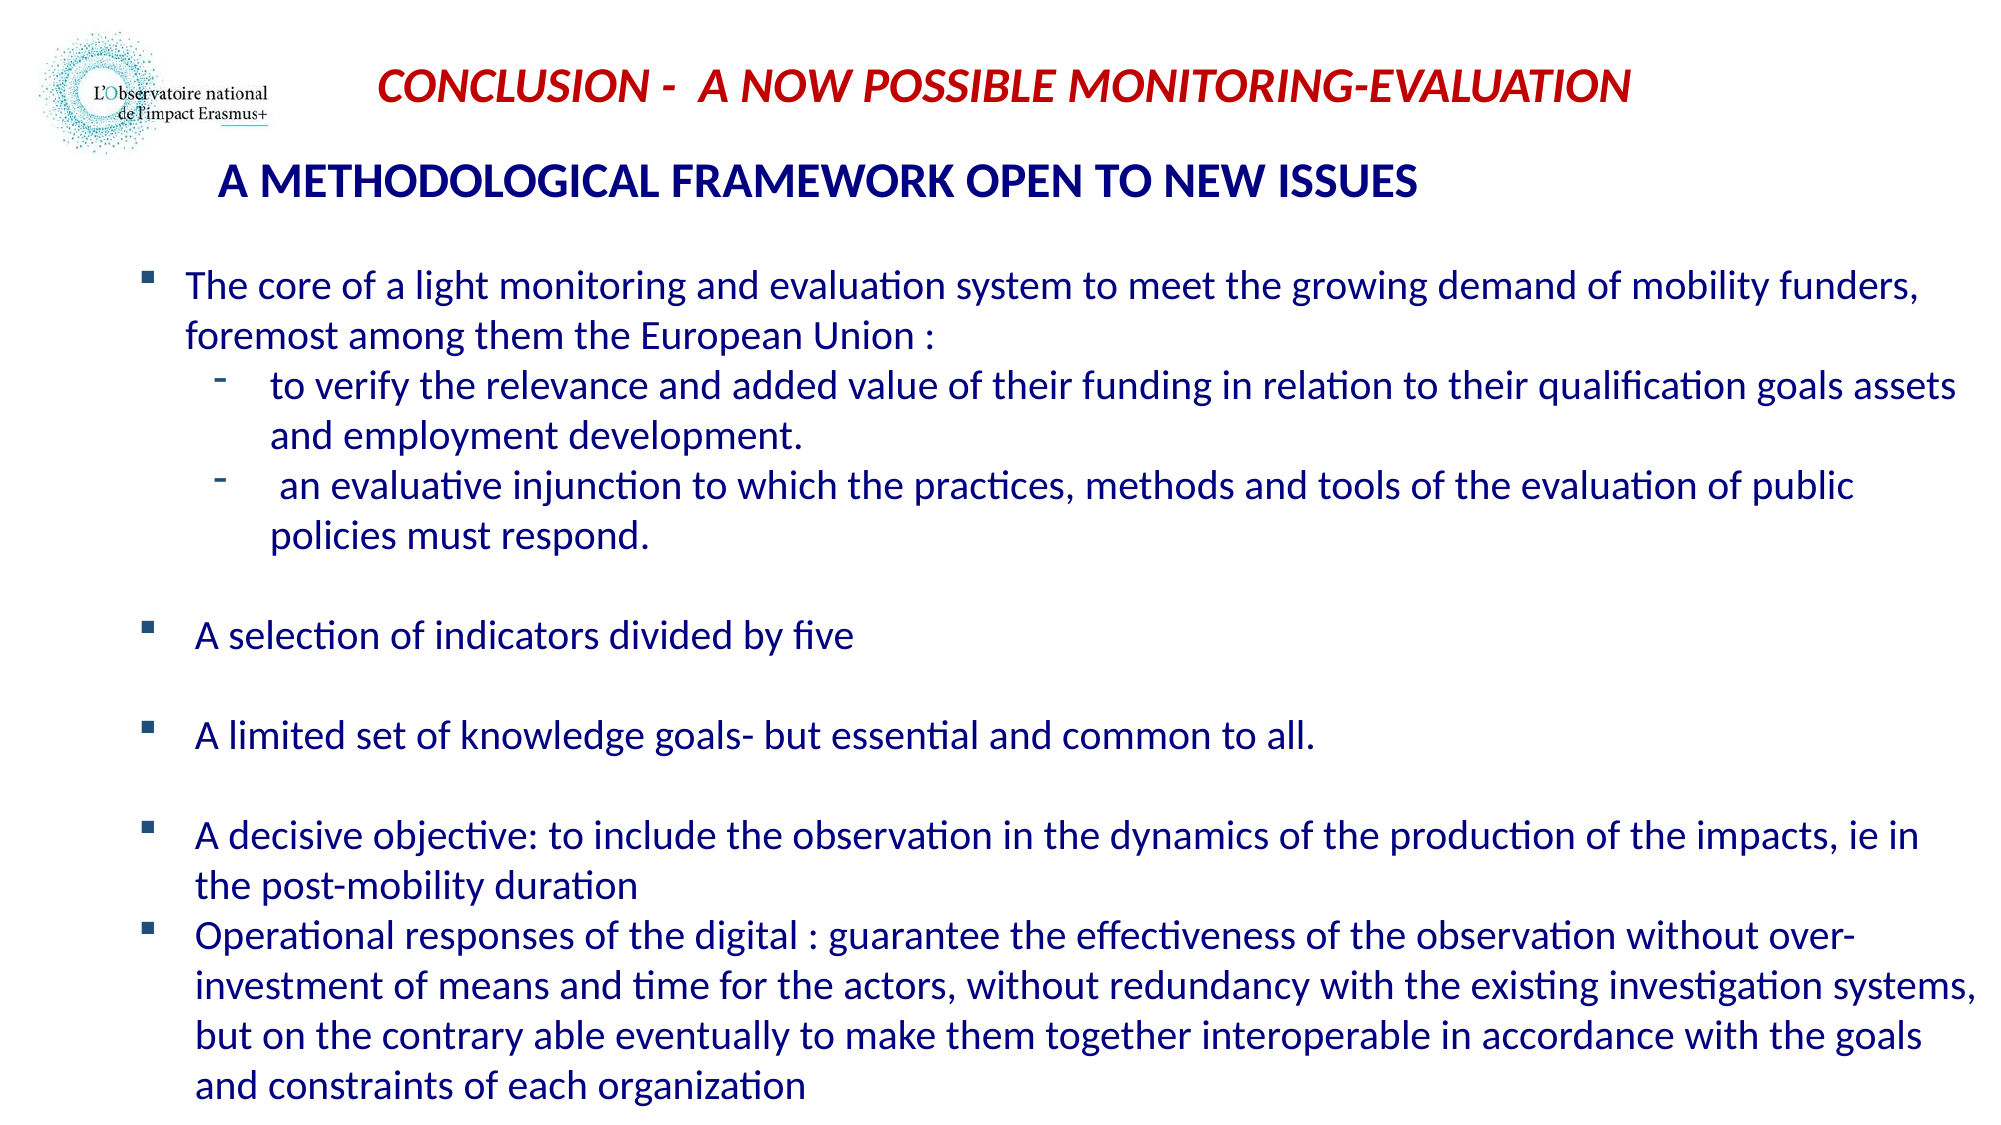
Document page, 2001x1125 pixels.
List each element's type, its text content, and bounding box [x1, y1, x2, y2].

title conclusion - A now possible monitoring-evaluation [99, 3, 1900, 140]
text_box A methodological framework open to new issues The core of a light monitoring and evaluation system to meet the growing demand of mobility funders, foremost among them the European Union : to verify the relevance and added value of their funding in relation to their qualification goals assets and employment development. an evaluative injunction to which the practices, methods and tools of the evaluation of public policies must respond. A selection of indicators divided by five A limited set of knowledge goals- but essential and common to all. A decisive objective: to include the observation in the dynamics of the production of the impacts, ie in the post-mobility duration Operational responses of the digital : guarantee the effectiveness of the observation without over-investment of means and time for the actors, without redundancy with the existing investigation systems, but on the contrary able eventually to make them together interoperable in accordance with the goals and constraints of each organization [99, 140, 1994, 1116]
picture [30, 24, 275, 161]
